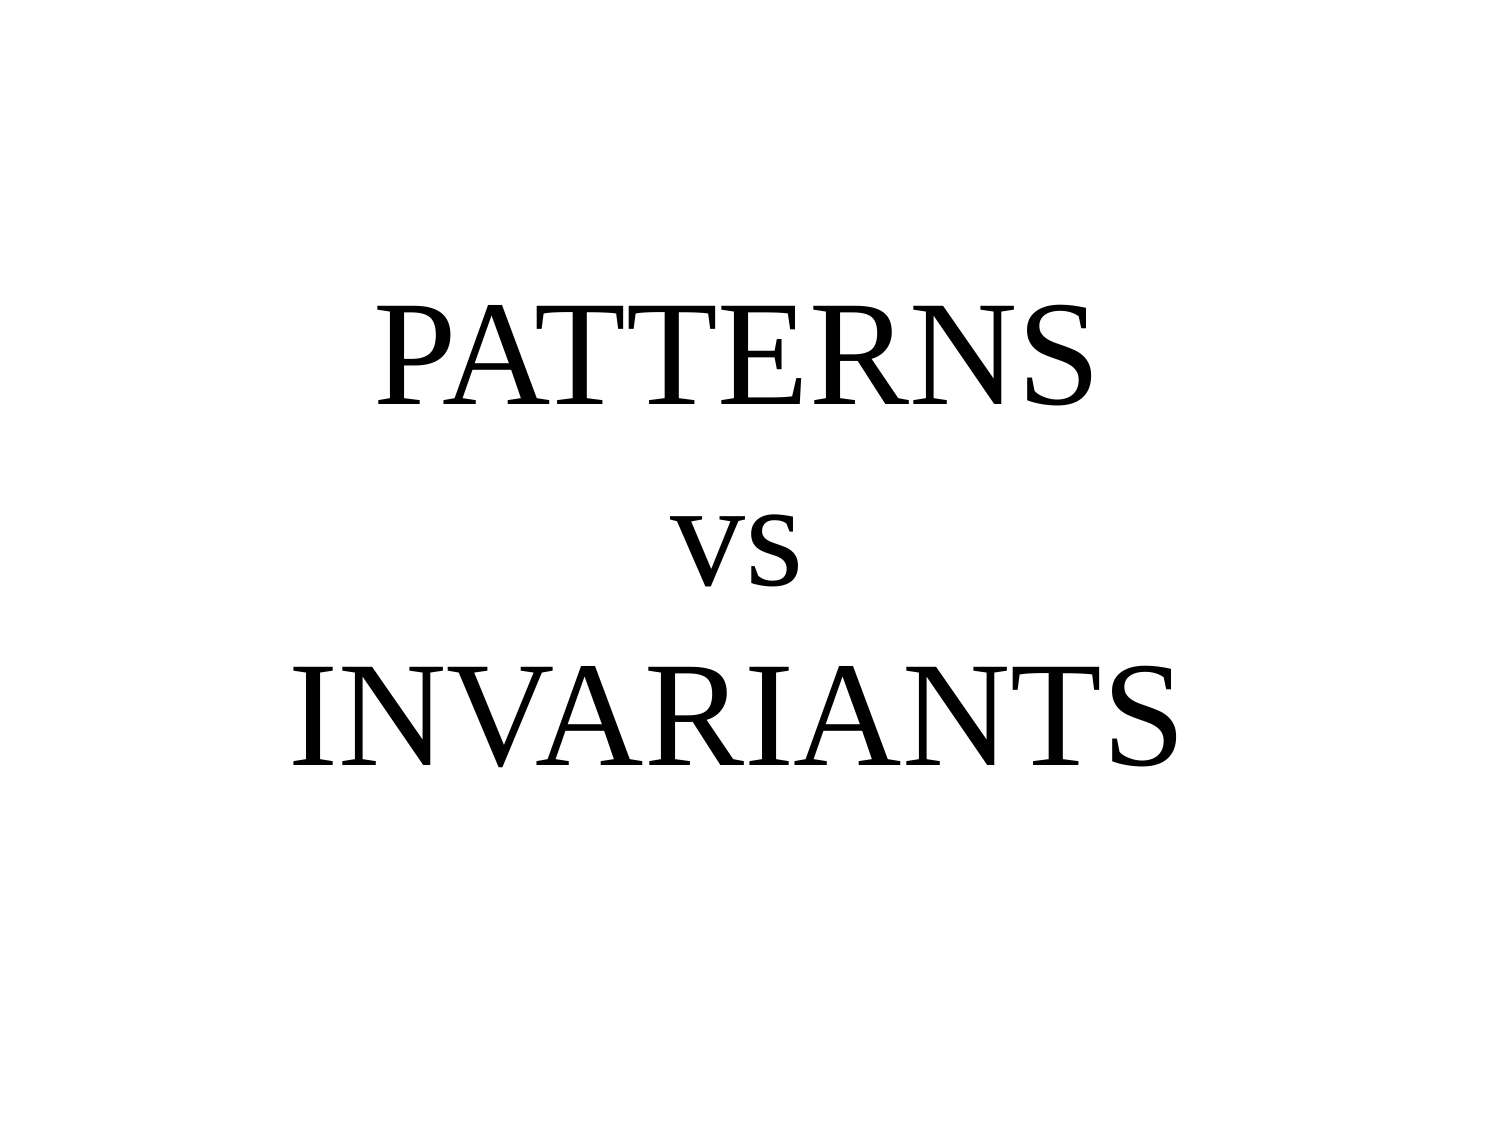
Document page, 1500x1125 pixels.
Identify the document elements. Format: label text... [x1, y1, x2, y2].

title PATTERNS vs INVARIANTS [99, 125, 1375, 925]
